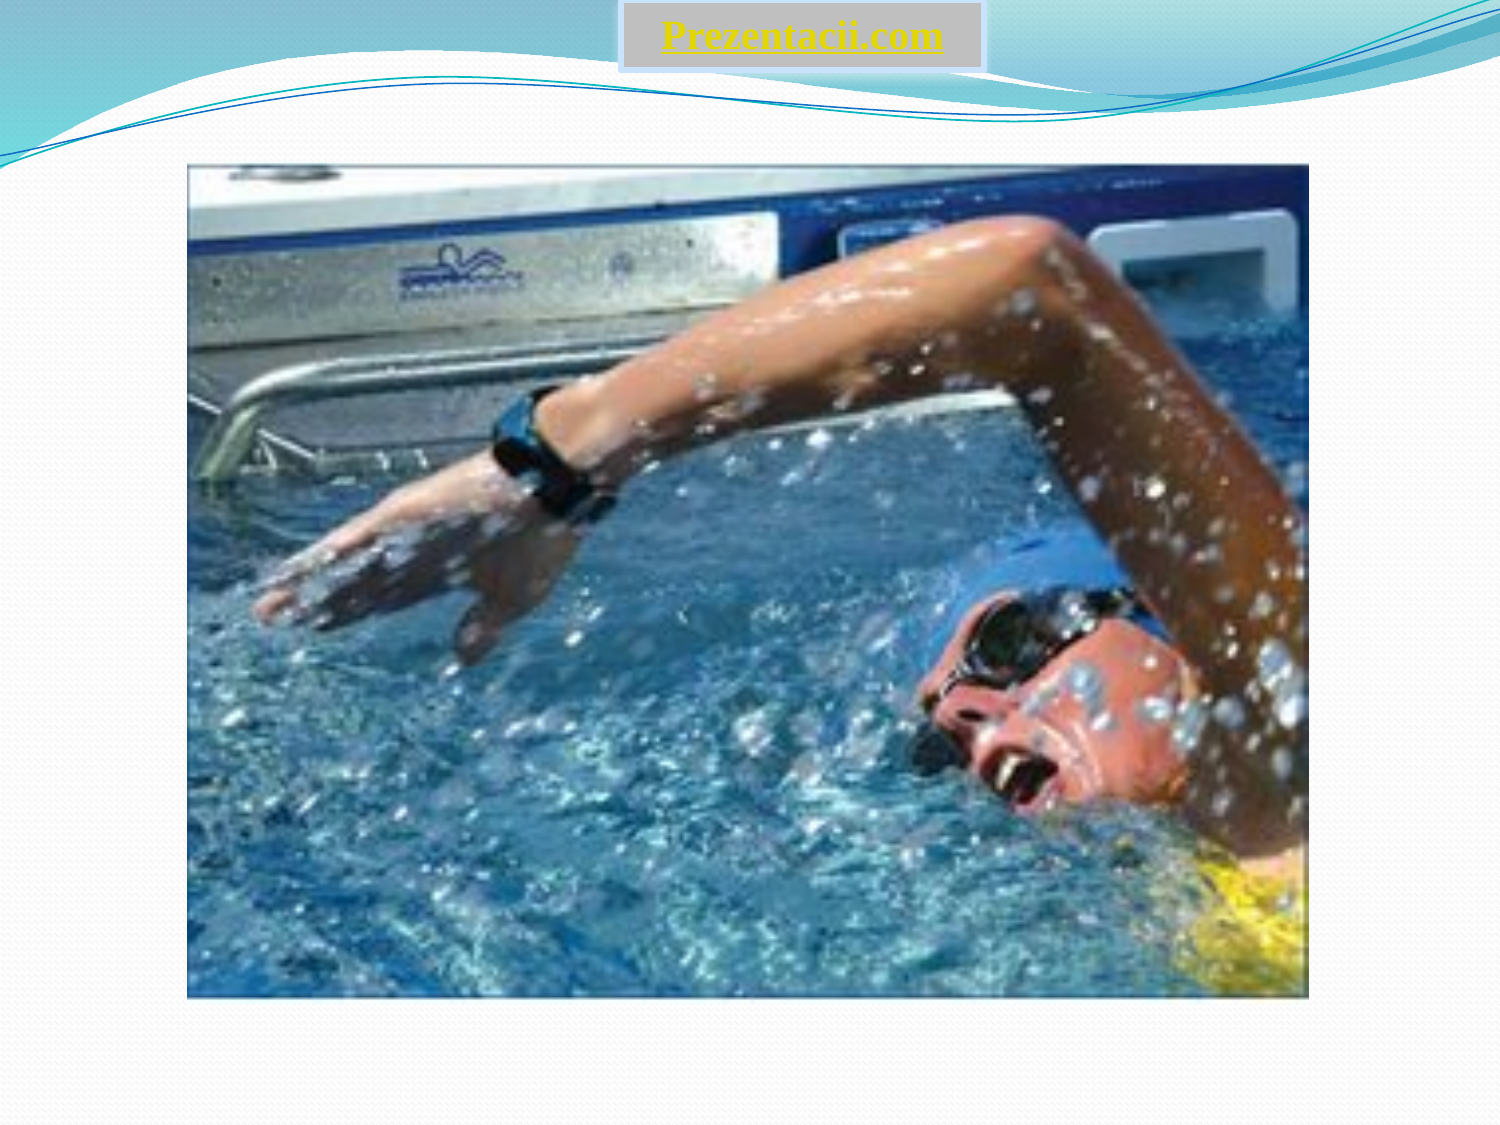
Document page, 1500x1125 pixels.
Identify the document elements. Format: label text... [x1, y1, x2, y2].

picture [187, 162, 1309, 1004]
text_box Prezentacii.com [618, 0, 987, 73]
